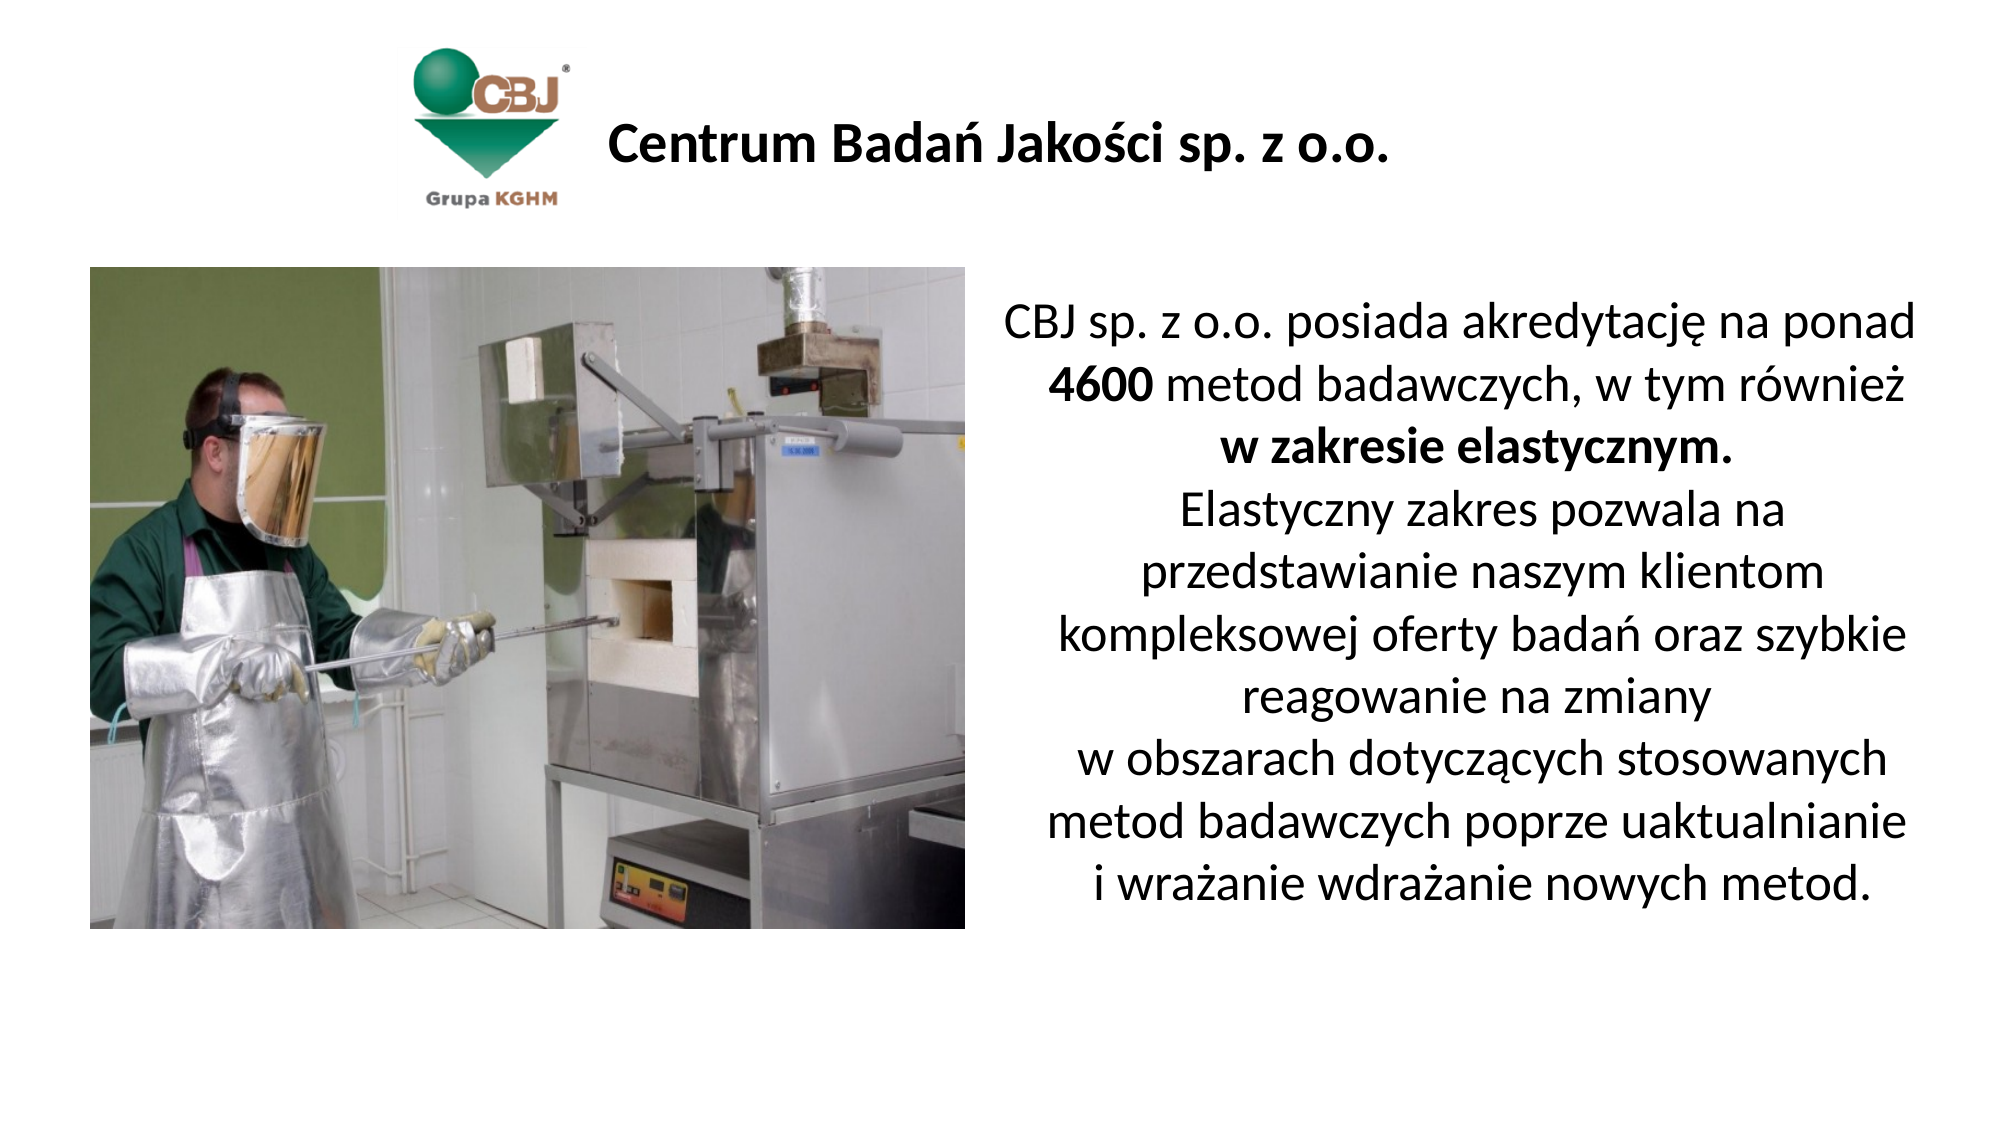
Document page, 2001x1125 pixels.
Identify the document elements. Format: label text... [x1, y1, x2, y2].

title Centrum Badań Jakości sp. z o.o. [99, 45, 1900, 233]
picture [90, 266, 965, 929]
list CBJ sp. z o.o. posiada akredytację na ponad 4600 metod badawczych, w tym również w zakresie elastycznym. Elastyczny zakres pozwala na przedstawianie naszym klientom kompleksowej oferty badań oraz szybkie reagowanie na zmiany w obszarach dotyczących stosowanych metod badawczych poprze uaktualnianie i wrażanie wdrażanie nowych metod. [976, 278, 1945, 982]
picture [397, 47, 587, 221]
